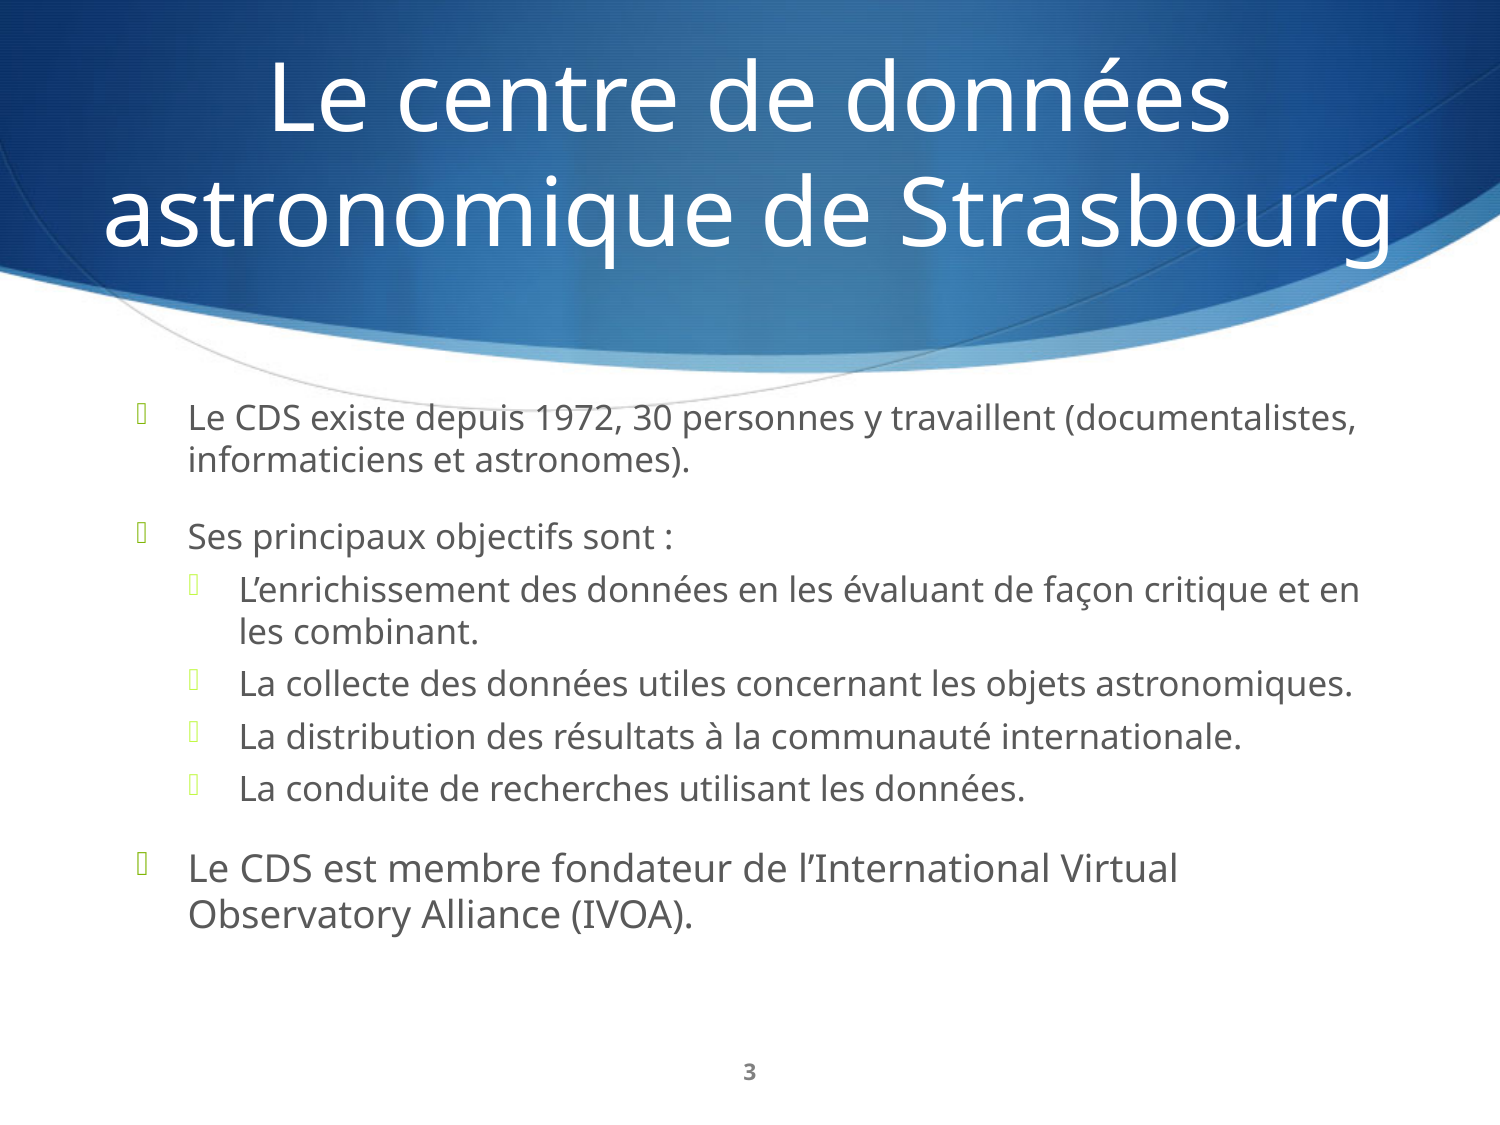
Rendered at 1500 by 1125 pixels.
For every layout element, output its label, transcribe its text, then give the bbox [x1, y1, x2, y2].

list Le CDS existe depuis 1972, 30 personnes y travaillent (documentalistes, informaticiens et astronomes). Ses principaux objectifs sont : L’enrichissement des données en les évaluant de façon critique et en les combinant. La collecte des données utiles concernant les objets astronomiques. La distribution des résultats à la communauté internationale. La conduite de recherches utilisant les données. Le CDS est membre fondateur de l’International Virtual Observatory Alliance (IVOA). [121, 388, 1379, 991]
picture [0, 0, 1500, 1125]
title Le centre de données astronomique de Strasbourg [75, 56, 1425, 245]
slide_number 3 [706, 1042, 794, 1103]
